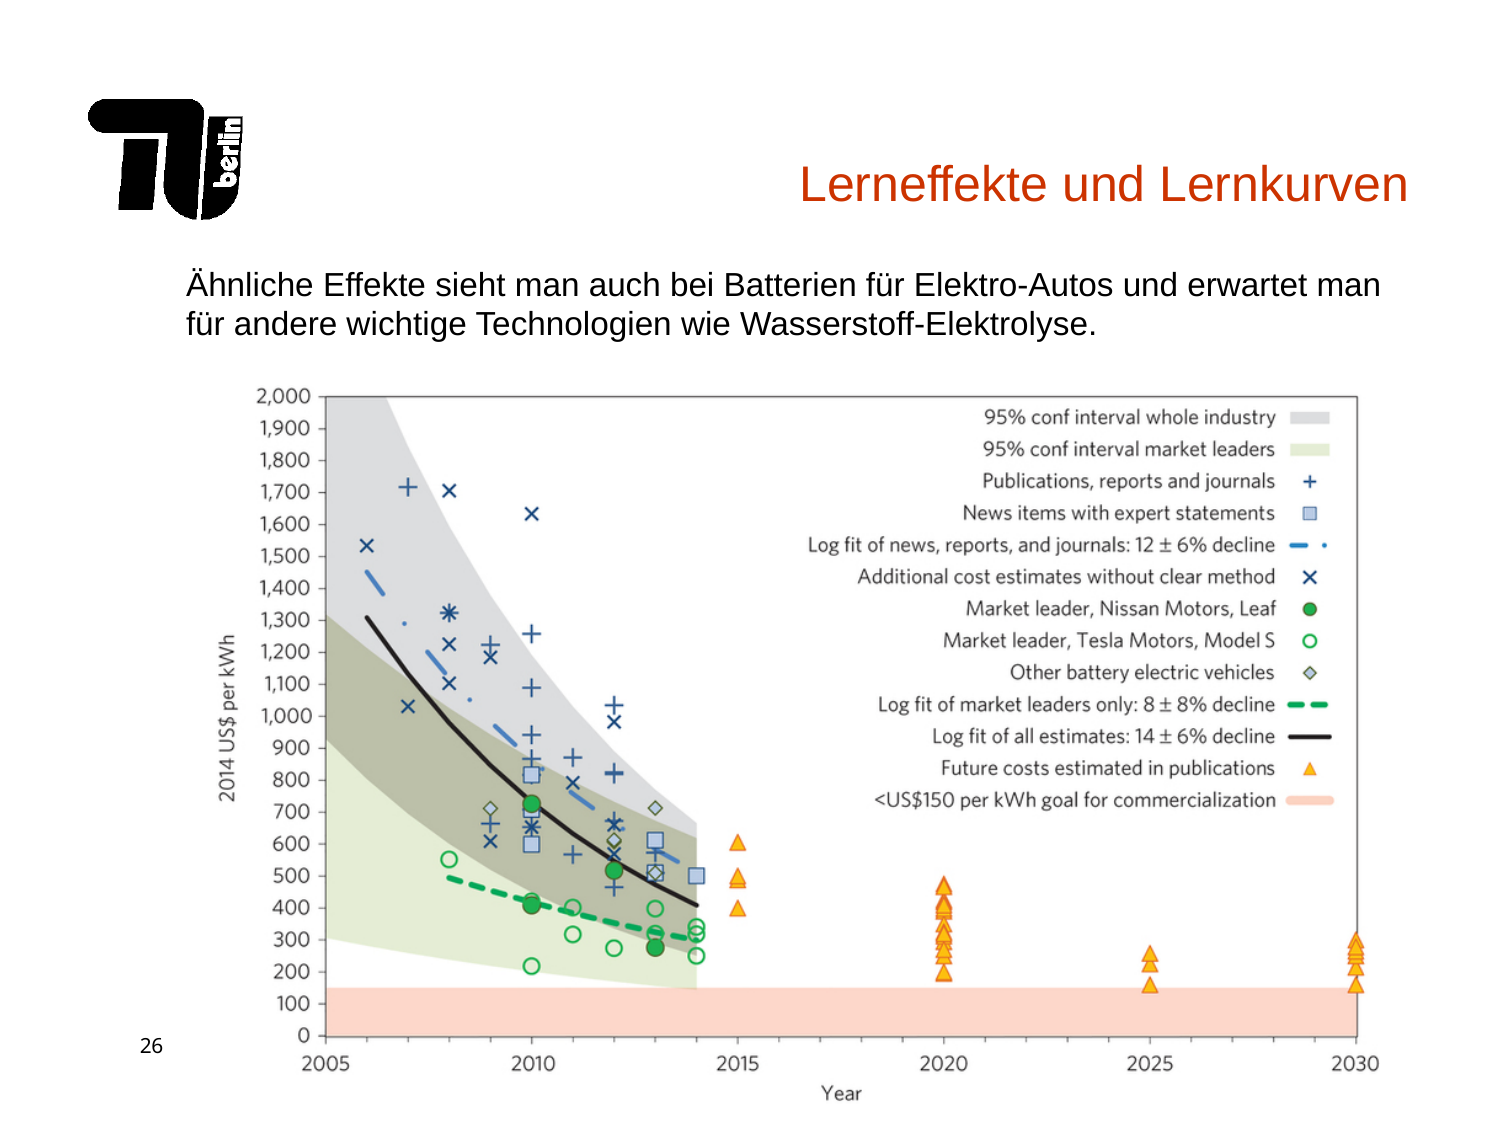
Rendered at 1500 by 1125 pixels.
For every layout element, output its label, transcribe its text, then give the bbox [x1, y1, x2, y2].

title Lerneffekte und Lernkurven [312, 62, 1425, 220]
picture [88, 99, 243, 220]
text_box Ähnliche Effekte sieht man auch bei Batterien für Elektro-Autos und erwartet man für andere wichtige Technologien wie Wasserstoff-Elektrolyse. [171, 255, 1425, 362]
picture [216, 385, 1381, 1107]
